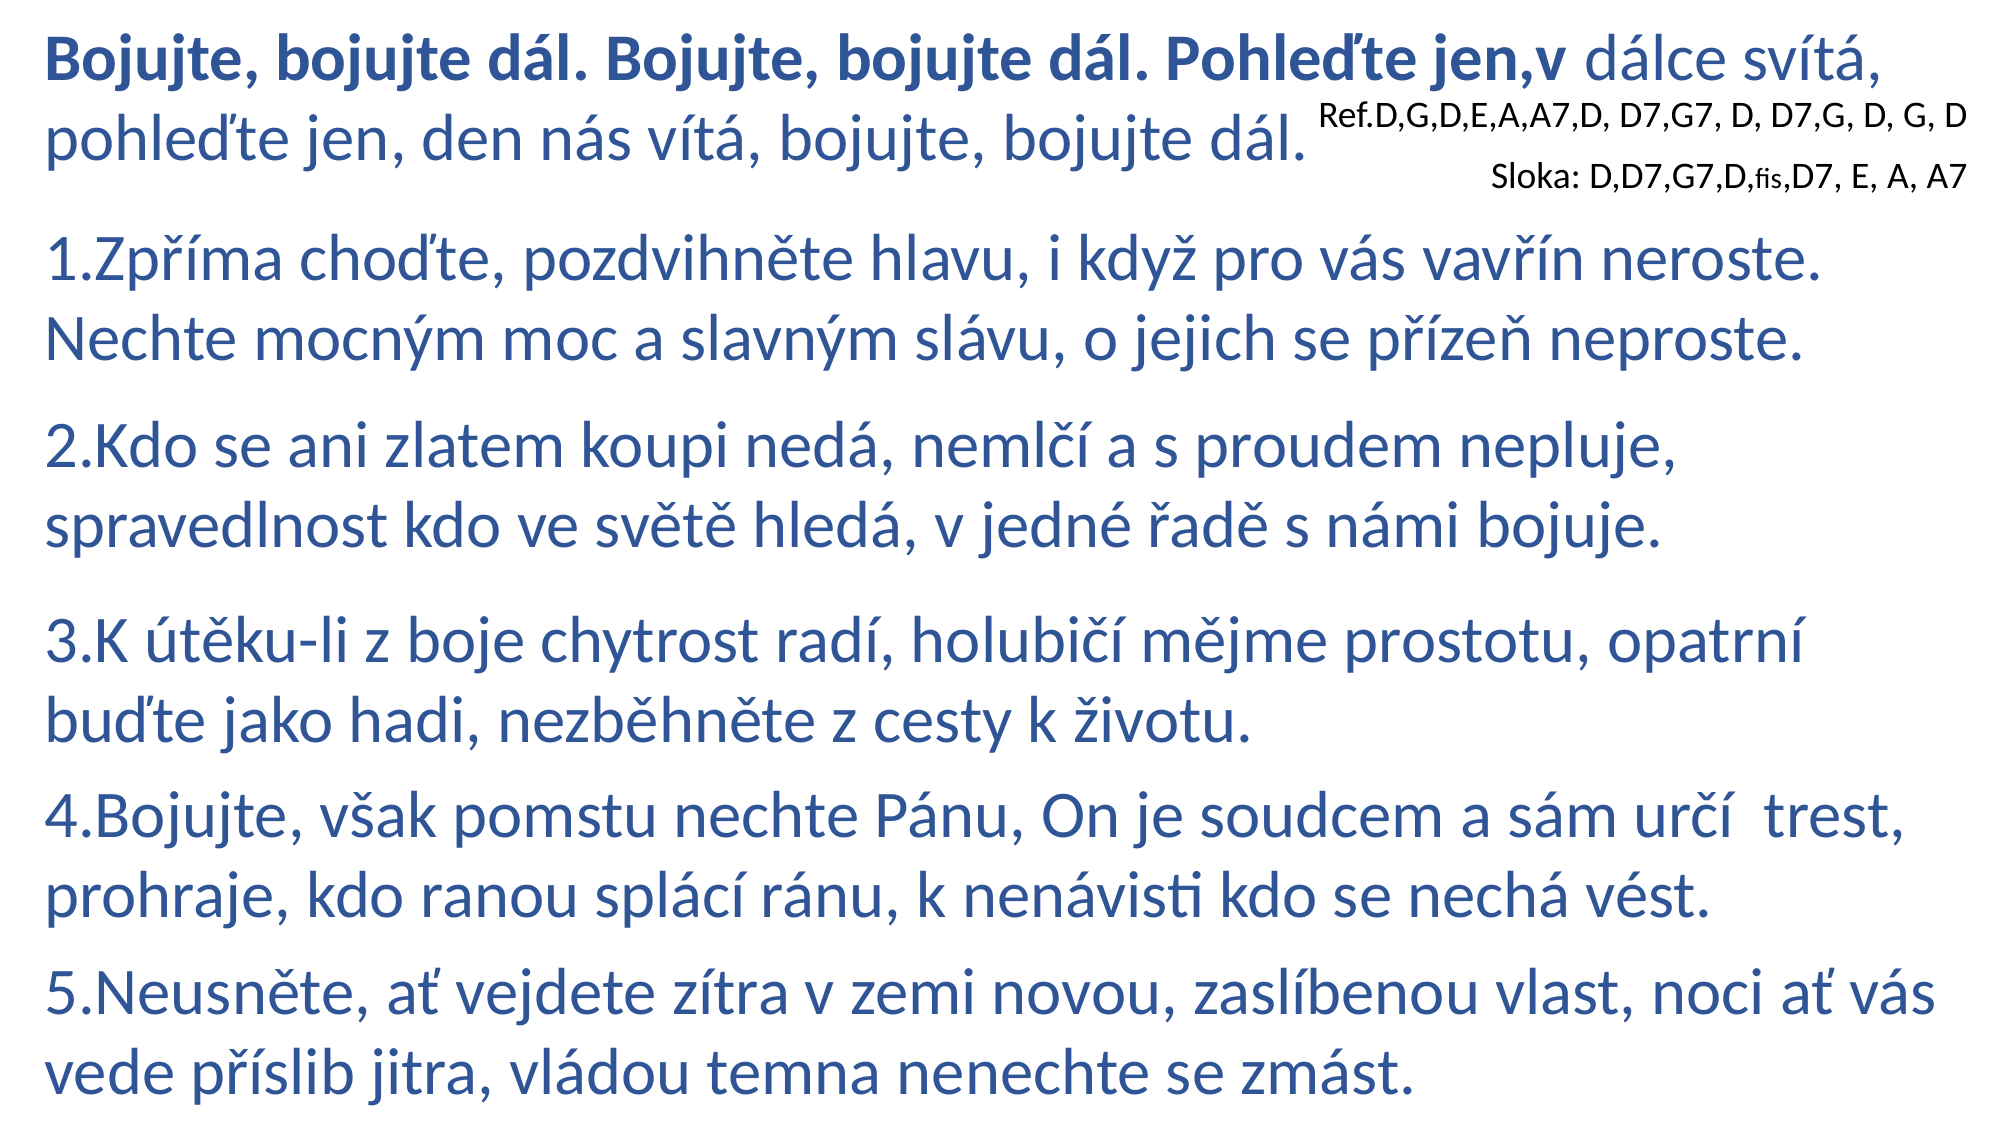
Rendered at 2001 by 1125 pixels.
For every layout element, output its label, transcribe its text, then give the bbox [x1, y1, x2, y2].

text_box Sloka: D,D7,G7,D,fis,D7, E, A, A7 [1476, 143, 1983, 203]
text_box Bojujte, bojujte dál. Bojujte, bojujte dál. Pohleďte jen,v dálce svítá, pohleďte jen, den nás vítá, bojujte, bojujte dál. . 1.Zpříma choďte, pozdvihněte hlavu, i když pro vás vavřín neroste. Nechte mocným moc a slavným slávu, o jejich se přízeň neproste. . 2.Kdo se ani zlatem koupi nedá, nemlčí a s proudem nepluje, spravedlnost kdo ve světě hledá, v jedné řadě s námi bojuje. . 3.K útěku-li z boje chytrost radí, holubičí mějme prostotu, opatrní buďte jako hadi, nezběhněte z cesty k životu. 4.Bojujte, však pomstu nechte Pánu, On je soudcem a sám určí trest, prohraje, kdo ranou splácí ránu, k nenávisti kdo se nechá vést. 5.Neusněte, ať vejdete zítra v zemi novou, zaslíbenou vlast, noci ať vás vede příslib jitra, vládou temna nenechte se zmást. [29, 6, 1989, 1069]
text_box Ref.D,G,D,E,A,A7,D, D7,G7, D, D7,G, D, G, D [1303, 82, 1984, 143]
